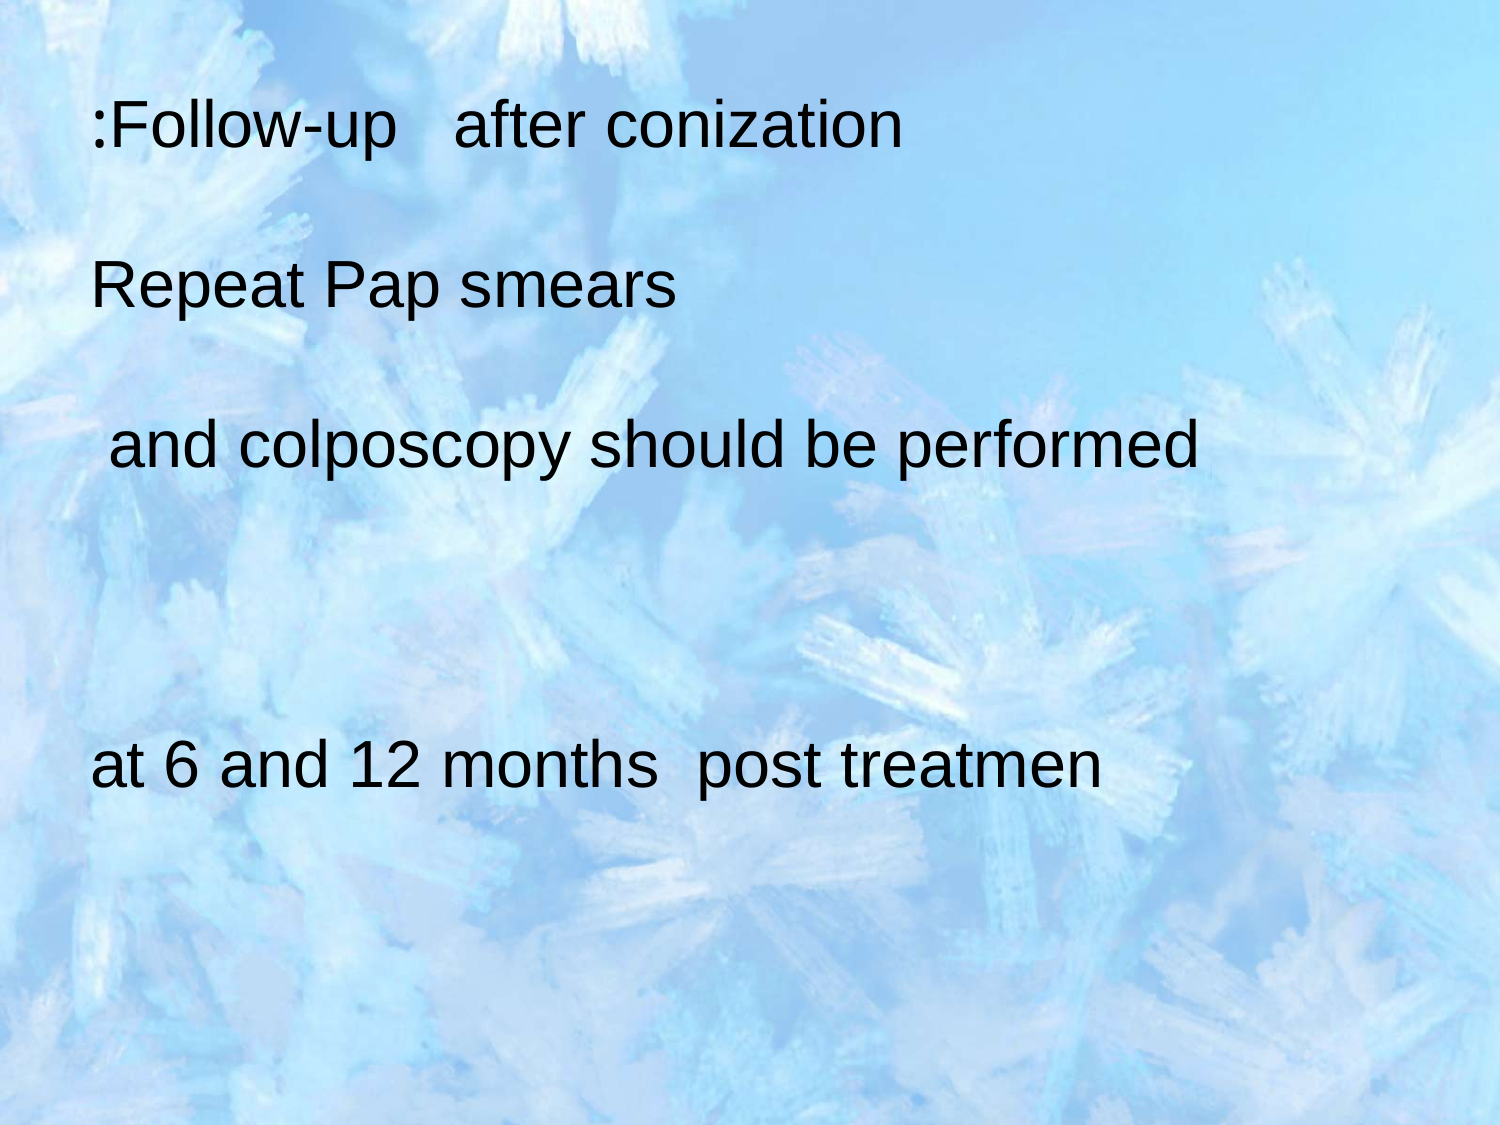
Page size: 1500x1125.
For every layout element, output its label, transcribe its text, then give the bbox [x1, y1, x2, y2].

picture [0, 0, 1500, 1125]
text_box Follow-up after conization: Repeat Pap smears and colposcopy should be performed at 6 and 12 months post treatmen [75, 73, 1400, 853]
